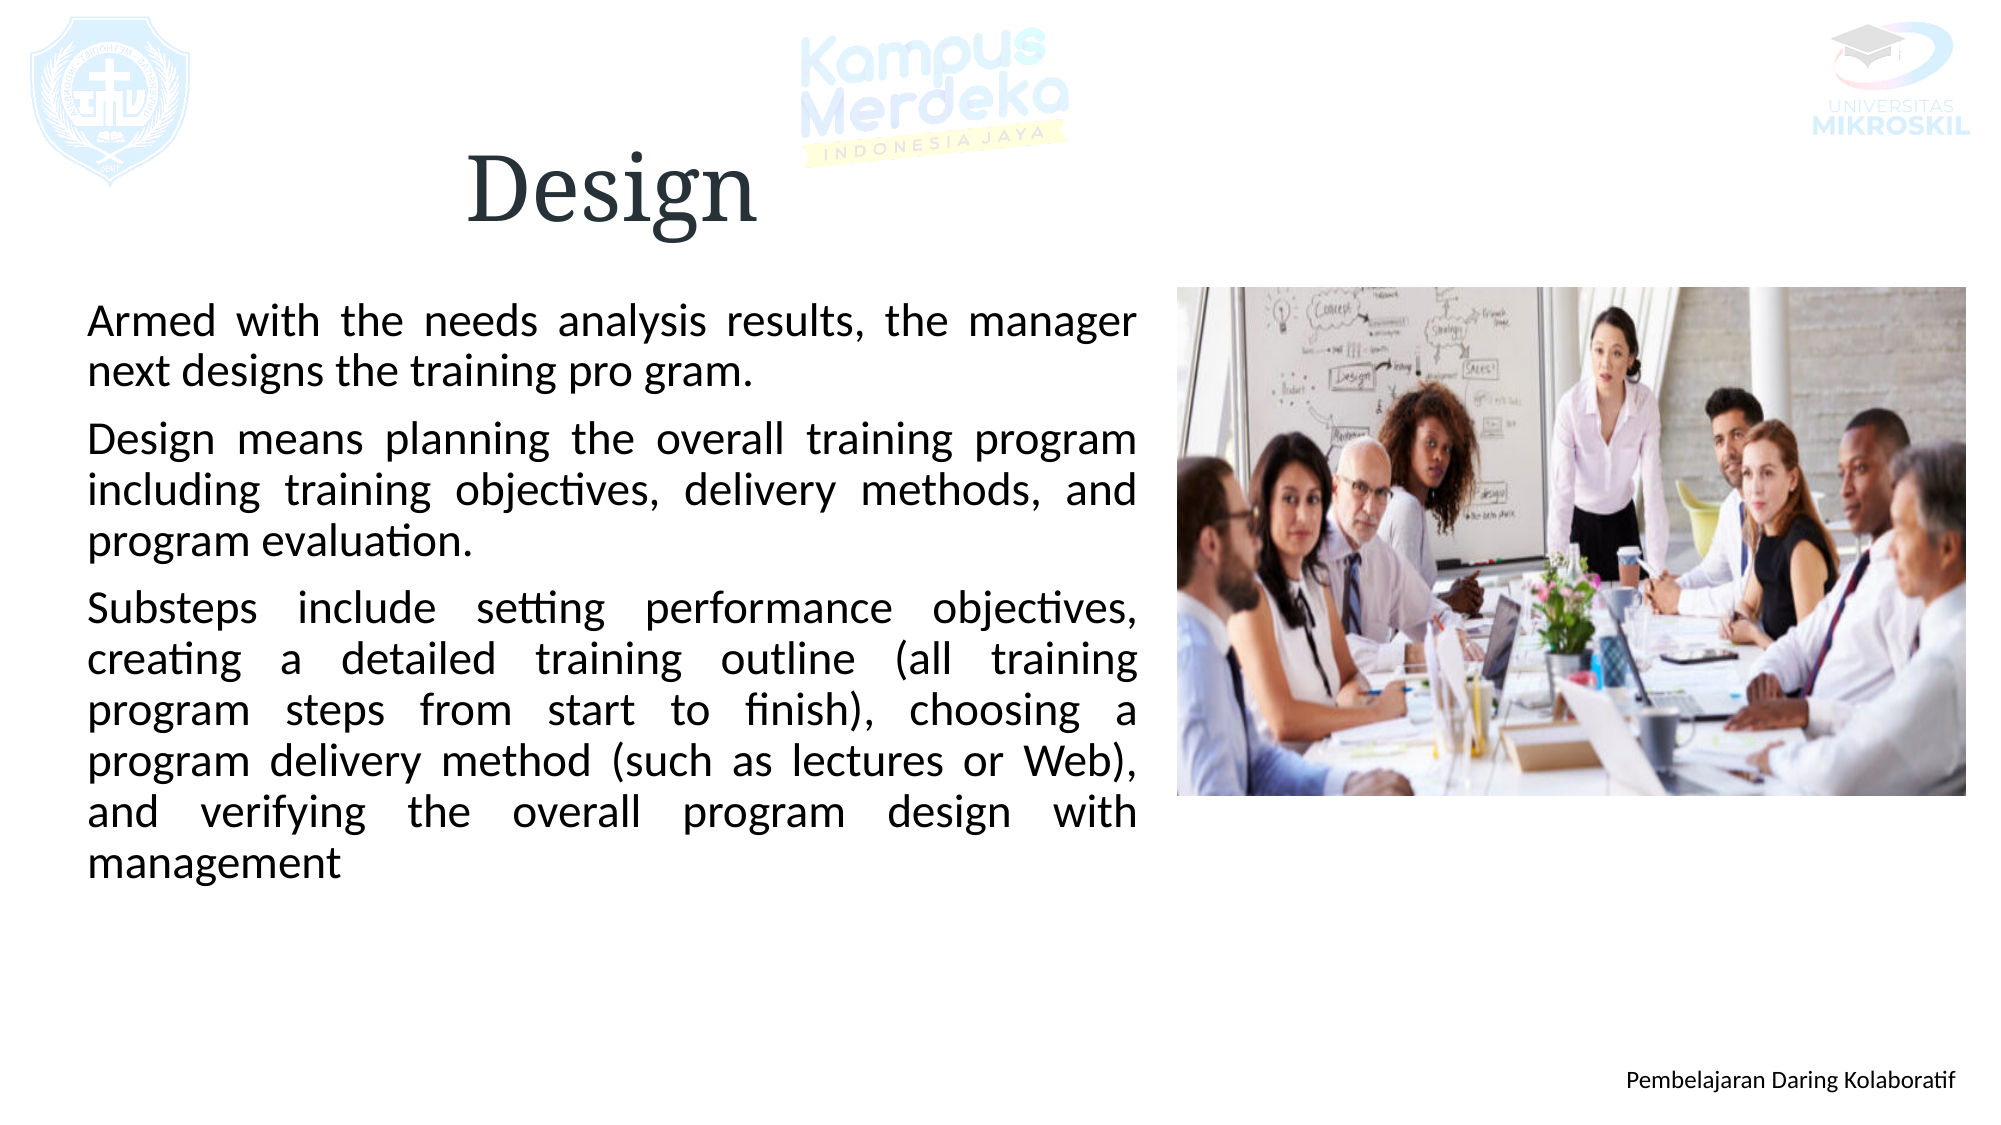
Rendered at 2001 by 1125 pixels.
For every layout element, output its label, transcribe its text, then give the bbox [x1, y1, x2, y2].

list Armed with the needs analysis results, the manager next designs the training pro gram. Design means planning the overall training program including training objectives, delivery methods, and program evaluation. Substeps include setting performance objectives, creating a detailed training outline (all training program steps from start to finish), choosing a program delivery method (such as lectures or Web), and verifying the overall program design with management [71, 287, 1154, 900]
title Design [71, 118, 1154, 266]
picture [1177, 287, 1966, 796]
